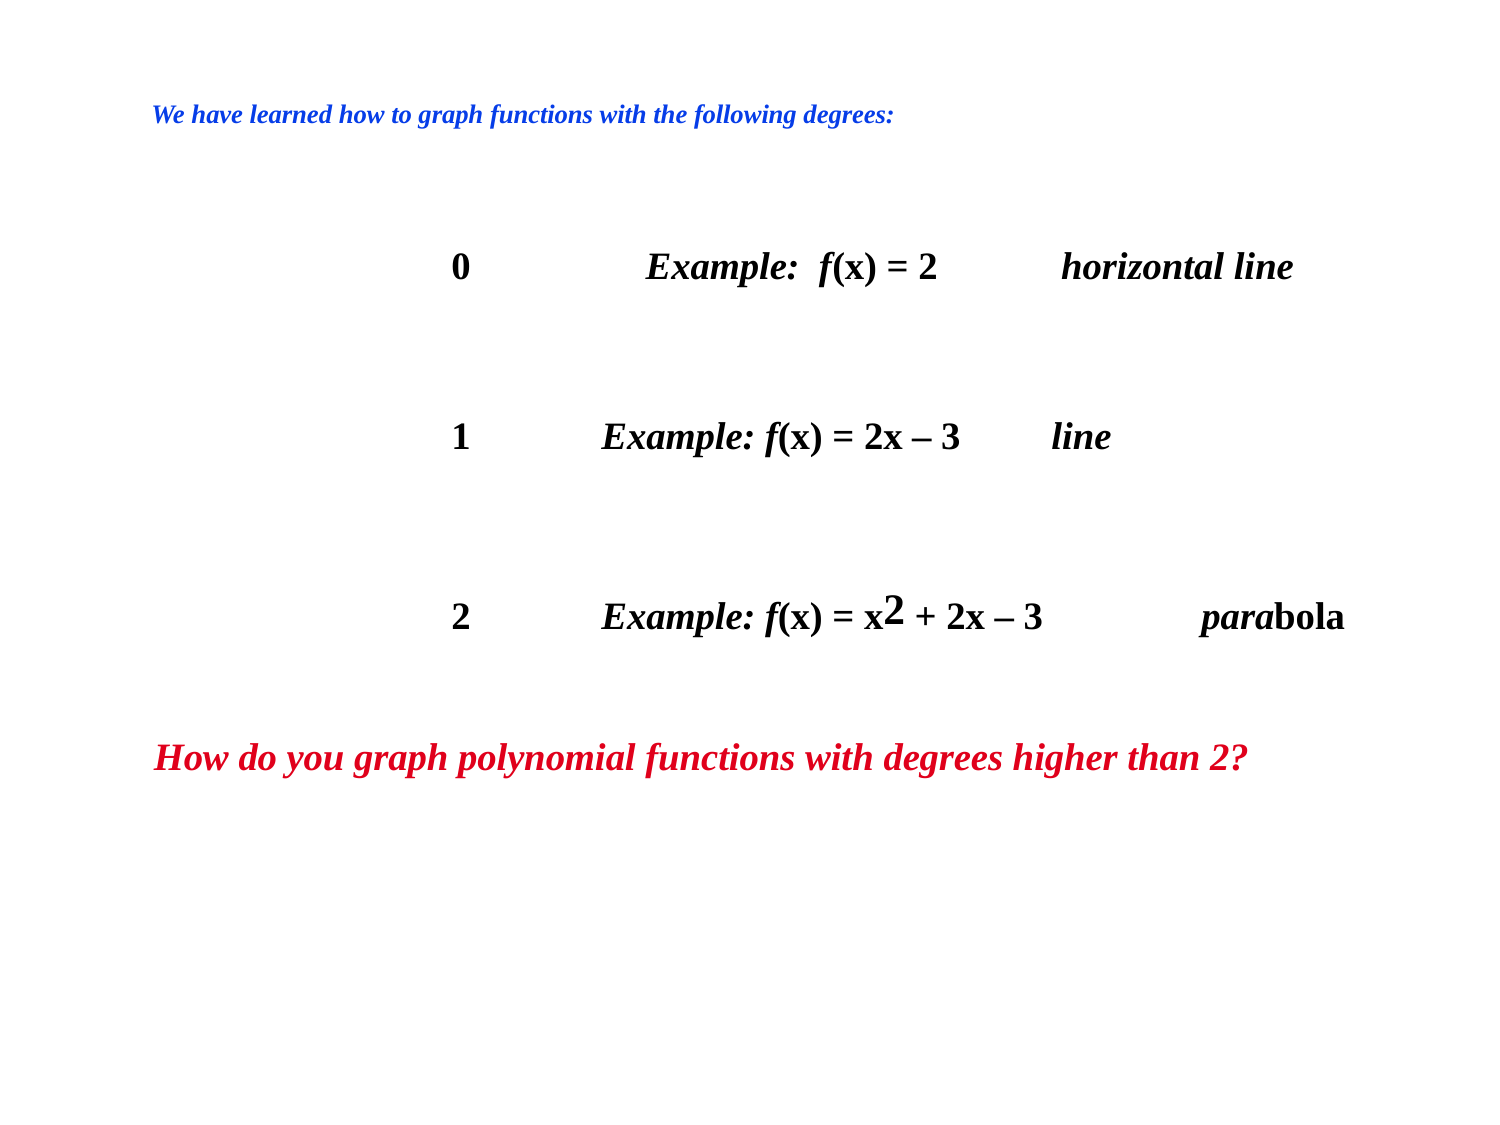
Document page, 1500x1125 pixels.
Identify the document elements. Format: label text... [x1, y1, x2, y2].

text_box We have learned how to graph functions with the following degrees: 0 Example: f(x) = 2 horizontal line 1 Example: f(x) = 2x – 3 line 2 Example: f(x) = x2 + 2x – 3 parabola [136, 89, 1360, 685]
text_box How do you graph polynomial functions with degrees higher than 2? [139, 724, 1265, 825]
